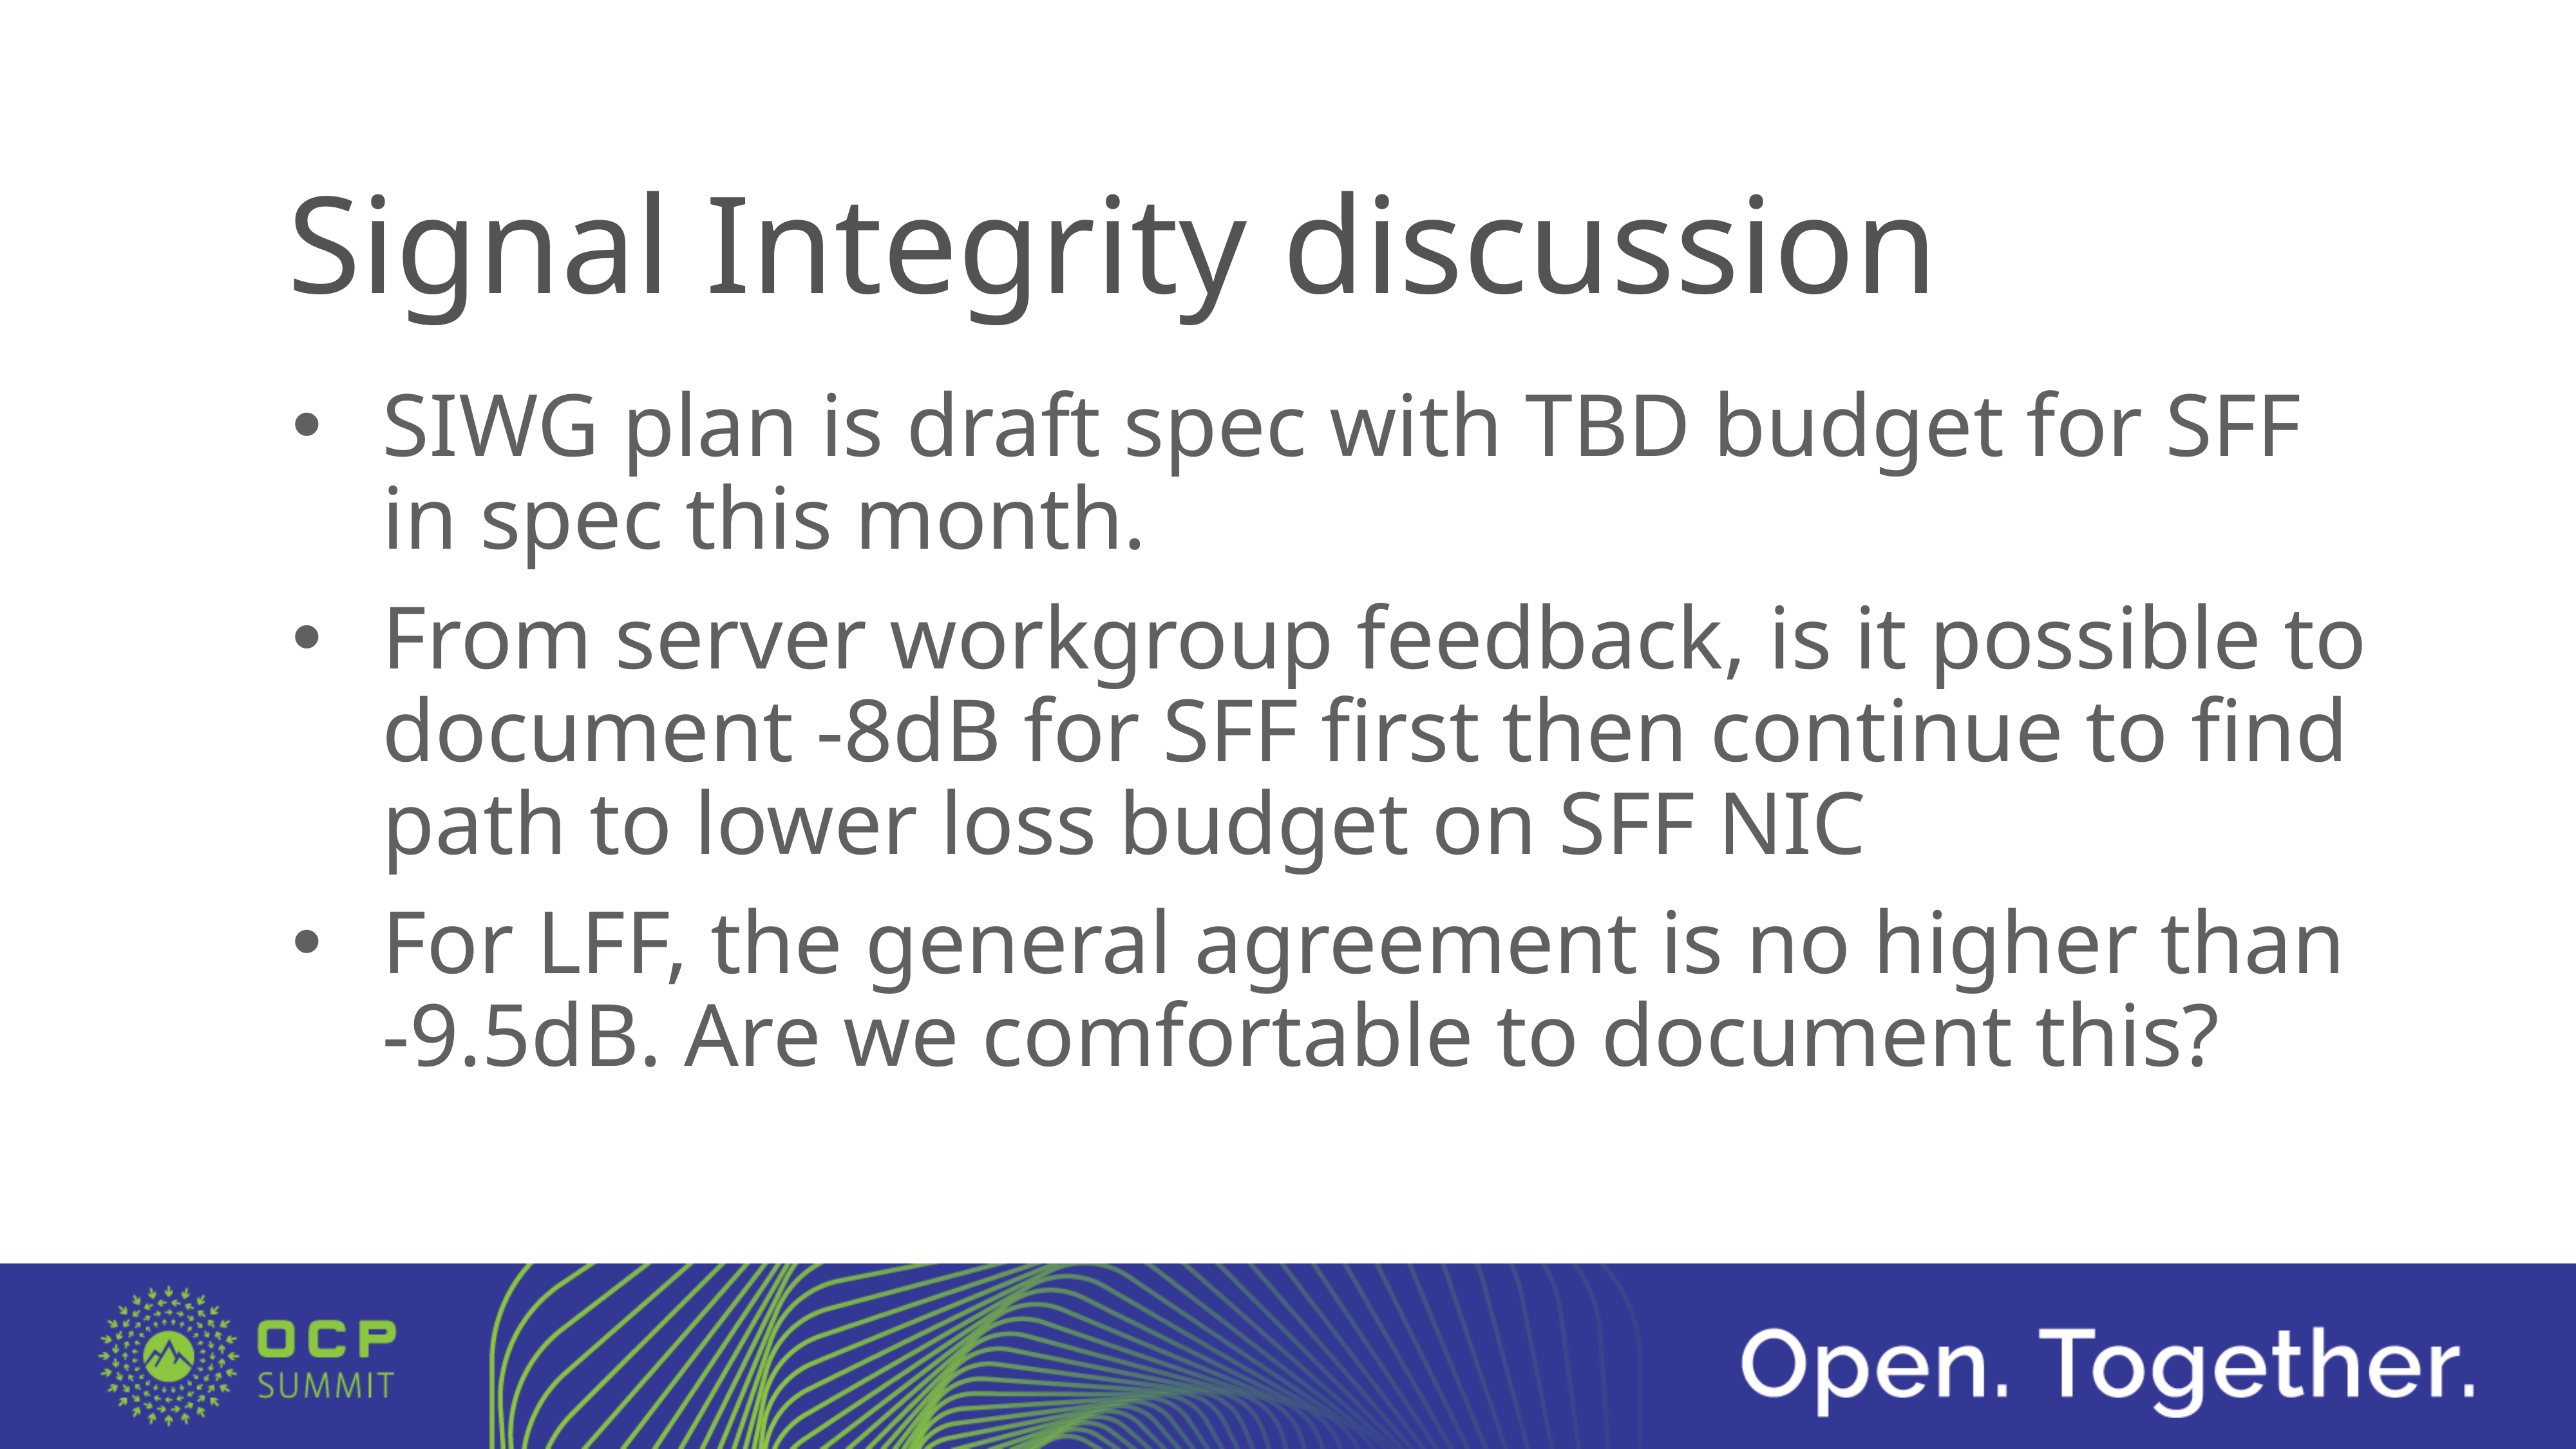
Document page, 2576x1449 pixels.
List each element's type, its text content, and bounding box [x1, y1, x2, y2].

picture [0, 0, 2576, 1449]
list SIWG plan is draft spec with TBD budget for SFF in spec this month. From server workgroup feedback, is it possible to document -8dB for SFF first then continue to find path to lower loss budget on SFF NIC For LFF, the general agreement is no higher than -9.5dB. Are we comfortable to document this? [258, 377, 2405, 1024]
title Signal Integrity discussion [278, 126, 2406, 328]
